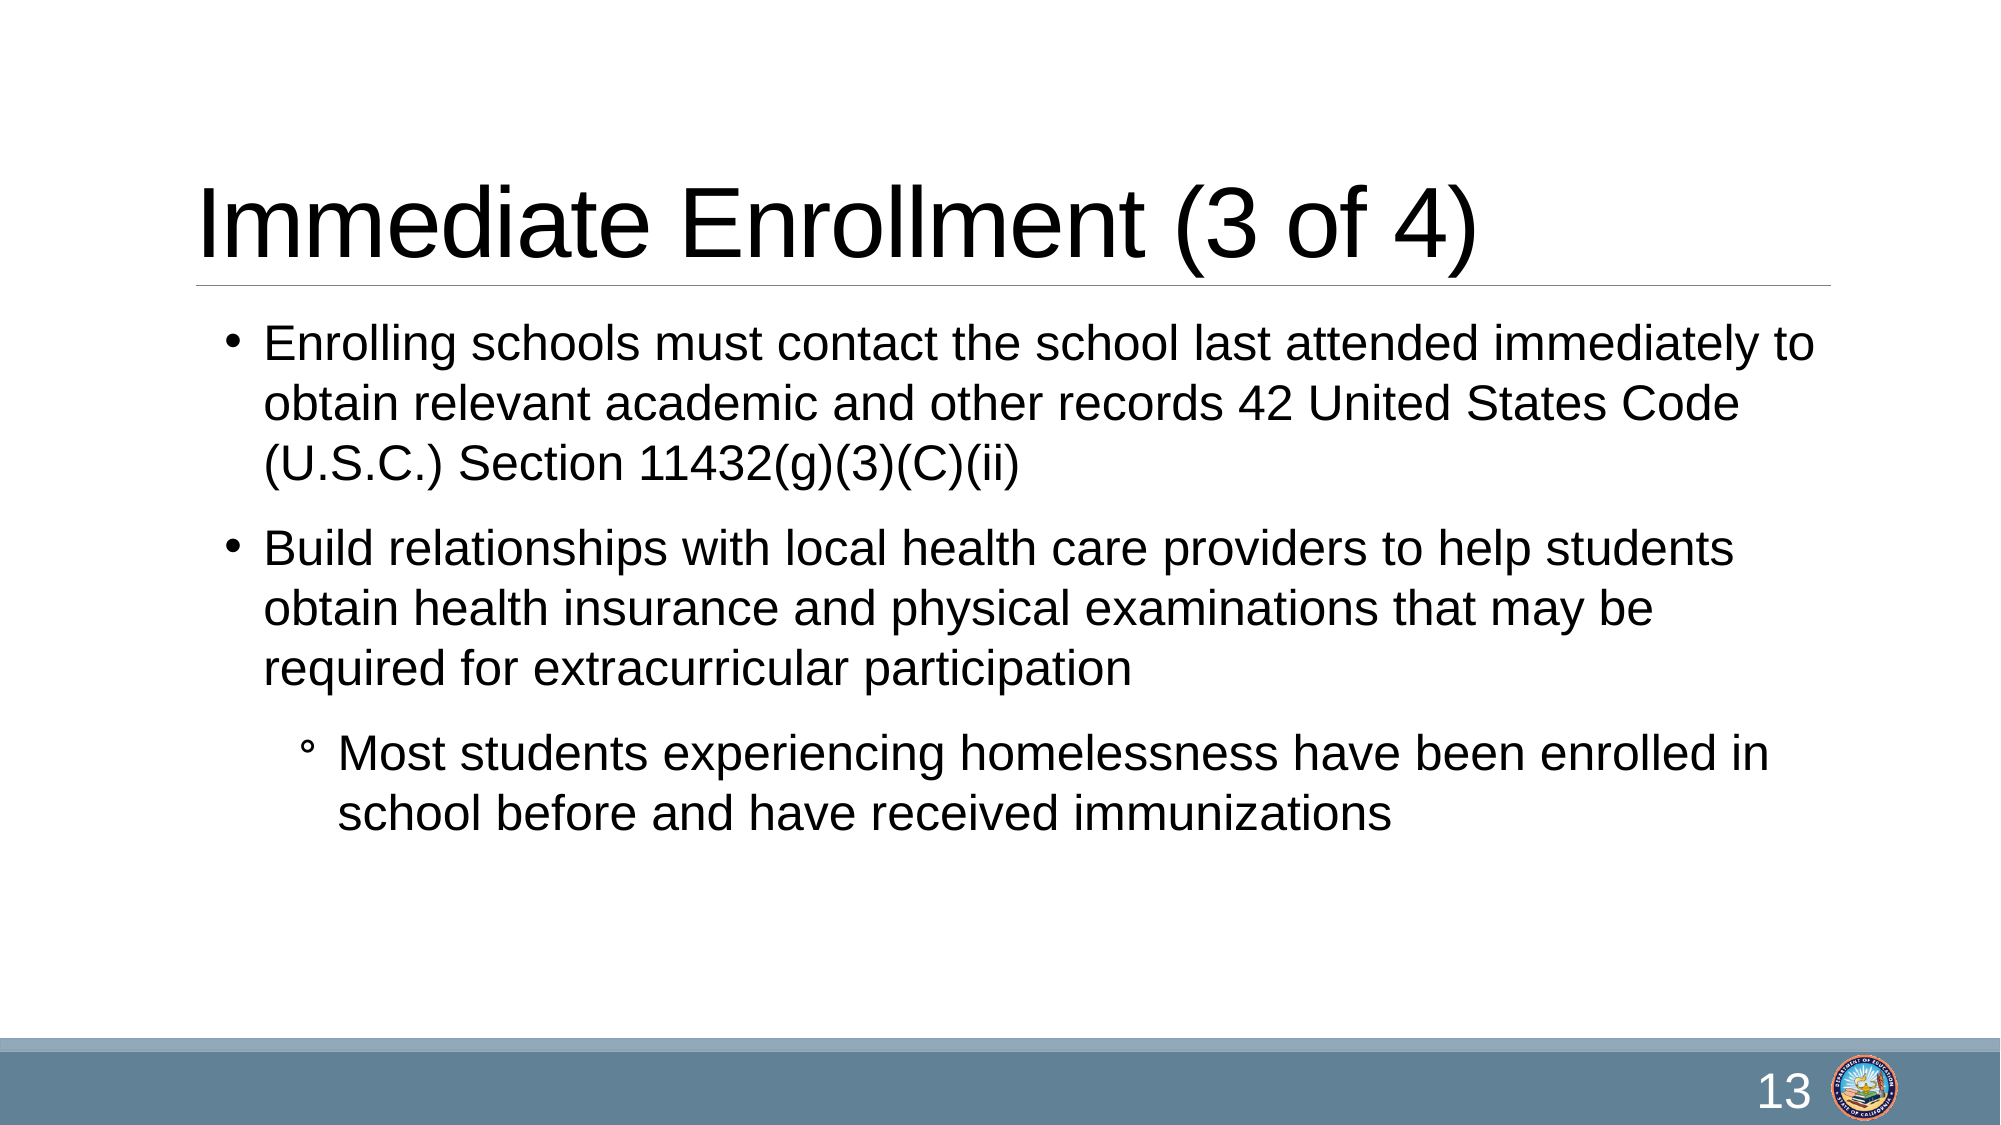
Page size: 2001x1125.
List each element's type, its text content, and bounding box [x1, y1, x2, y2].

list Enrolling schools must contact the school last attended immediately to obtain relevant academic and other records 42 United States Code (U.S.C.) Section 11432(g)(3)(C)(ii) Build relationships with local health care providers to help students obtain health insurance and physical examinations that may be required for extracurricular participation Most students experiencing homelessness have been enrolled in school before and have received immunizations [180, 302, 1830, 1018]
title Immediate Enrollment (3 of 4) [180, 47, 1830, 285]
slide_number 13 [1611, 1059, 1827, 1119]
picture [1831, 1055, 1899, 1122]
